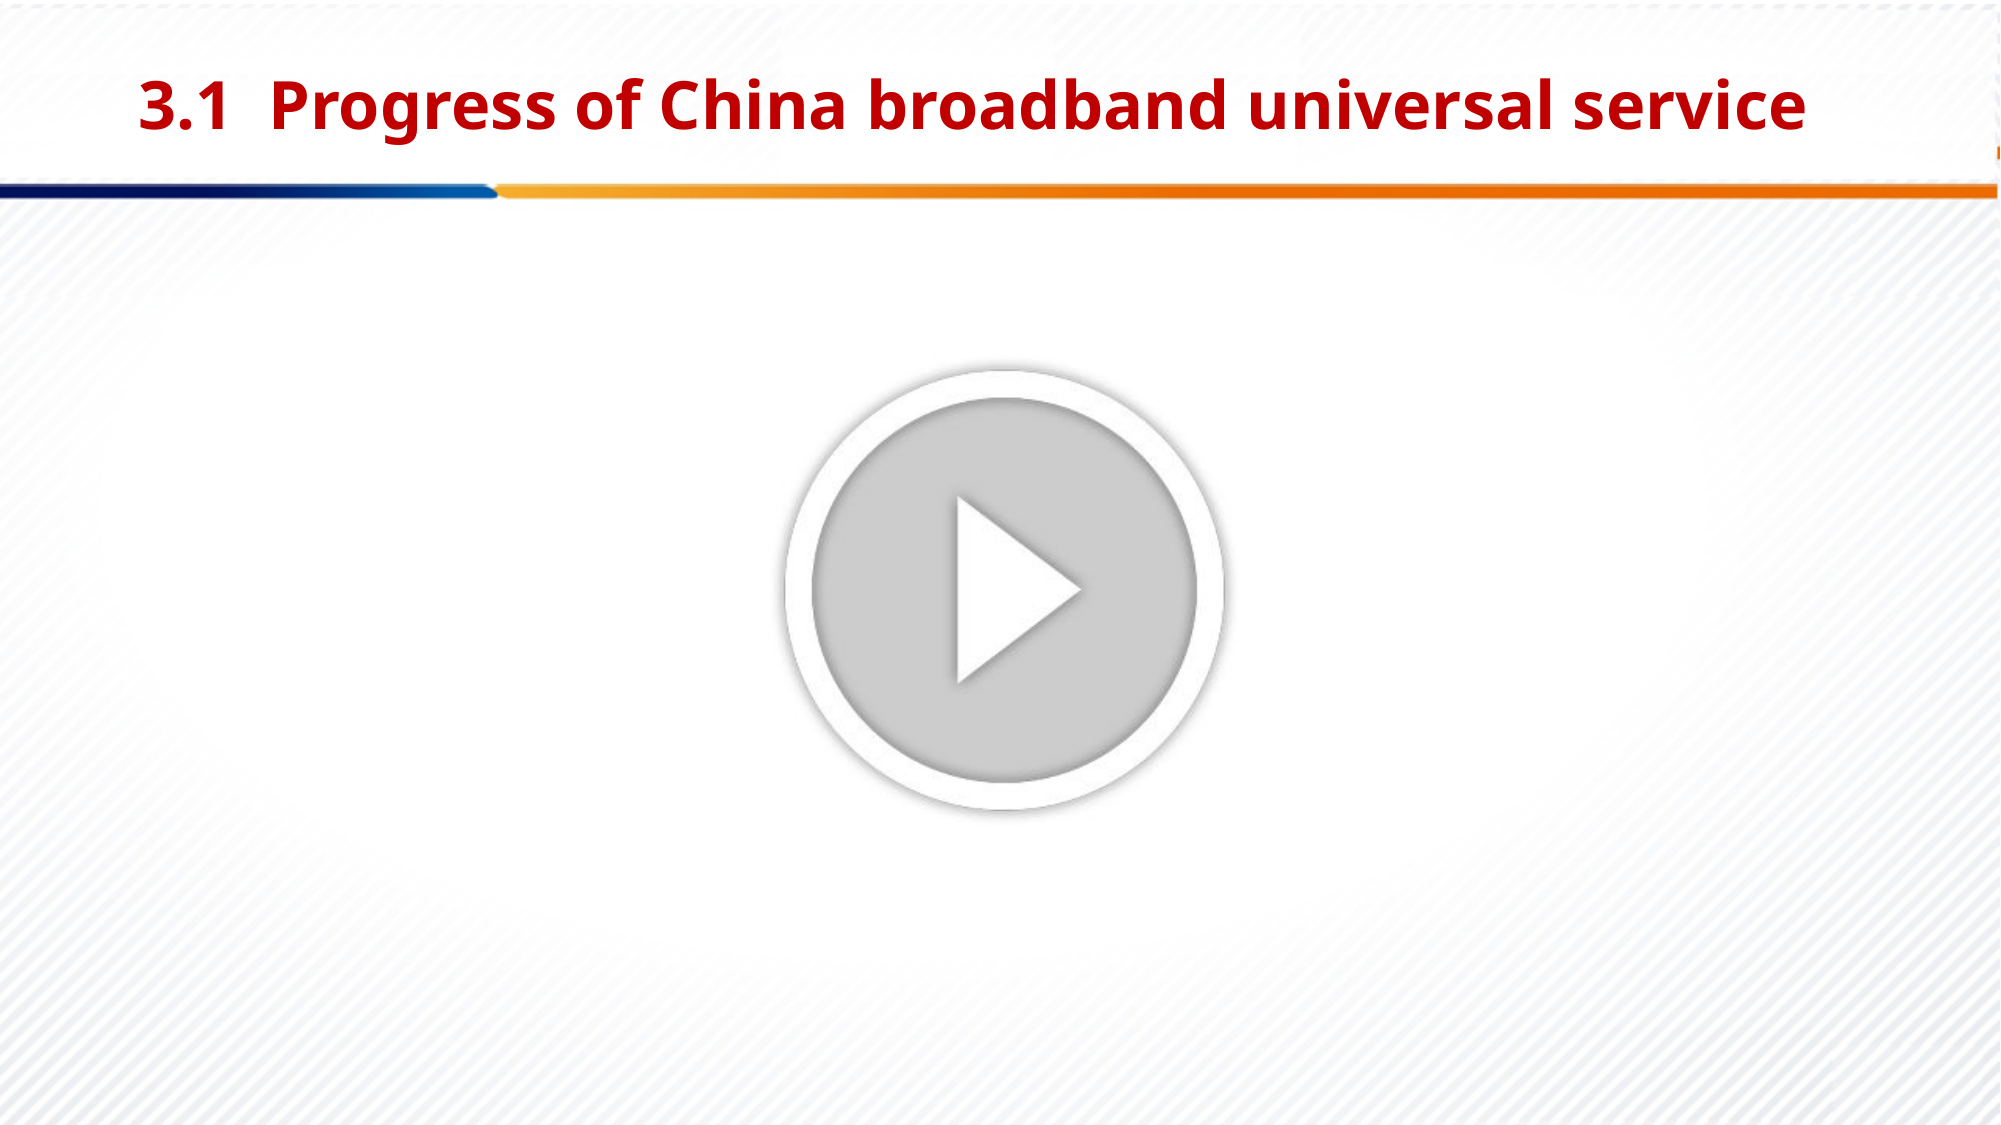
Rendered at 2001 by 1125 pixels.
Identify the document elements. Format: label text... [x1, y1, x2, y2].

text_box 3.1 Progress of China broadband universal service [0, 9, 1968, 196]
picture [0, 4, 2000, 1125]
